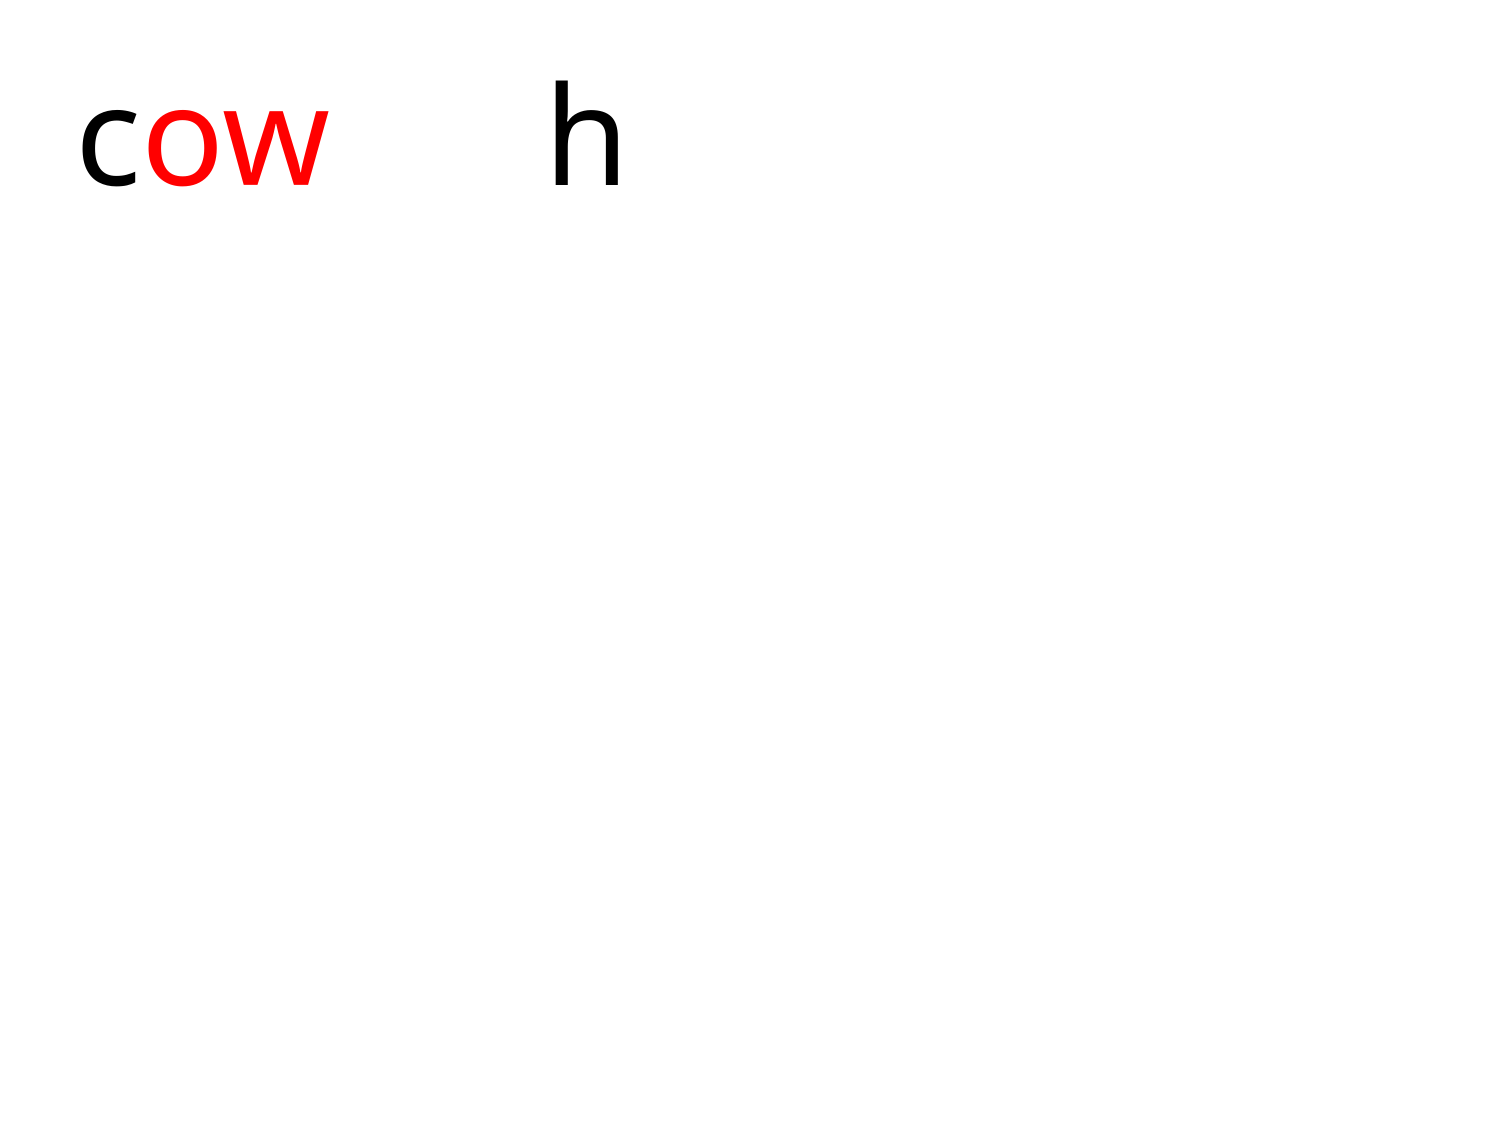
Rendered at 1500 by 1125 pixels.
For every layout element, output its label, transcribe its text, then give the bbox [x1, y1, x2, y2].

text_box cow h [25, 40, 1465, 220]
